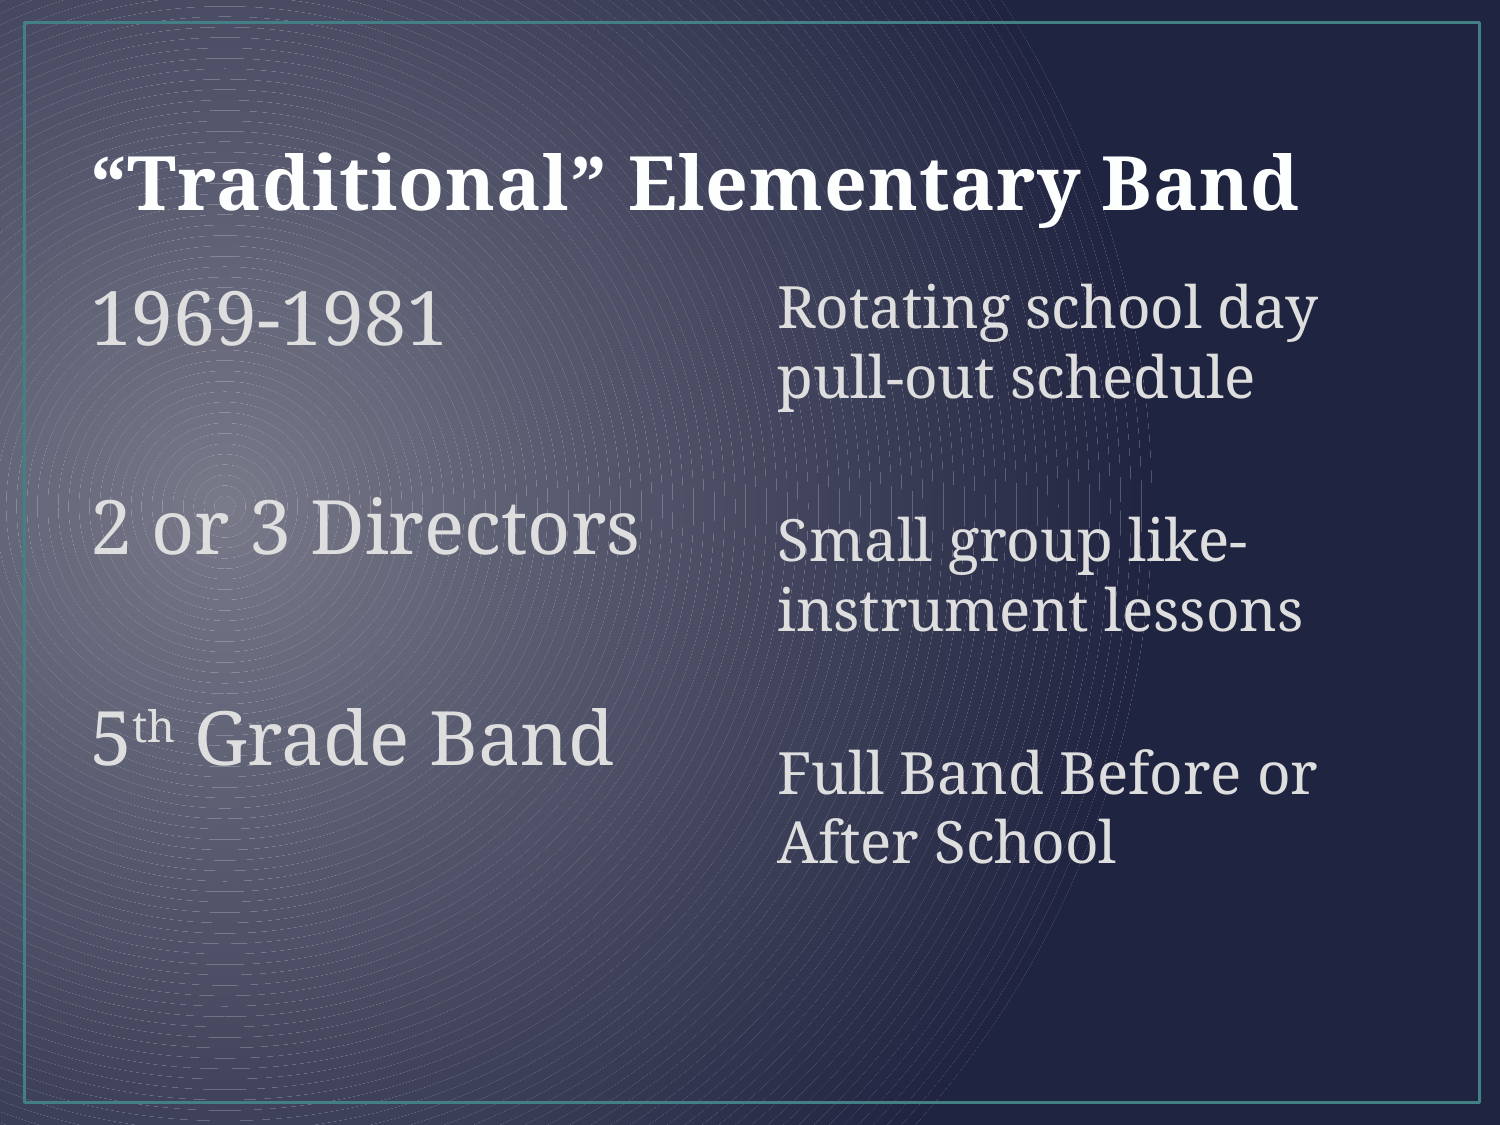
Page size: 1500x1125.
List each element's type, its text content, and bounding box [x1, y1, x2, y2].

title “Traditional” Elementary Band [75, 45, 1425, 233]
list Rotating school day pull-out schedule Small group like-instrument lessons Full Band Before or After School [762, 262, 1425, 1005]
list 1969-1981 2 or 3 Directors 5th Grade Band [75, 262, 738, 1005]
